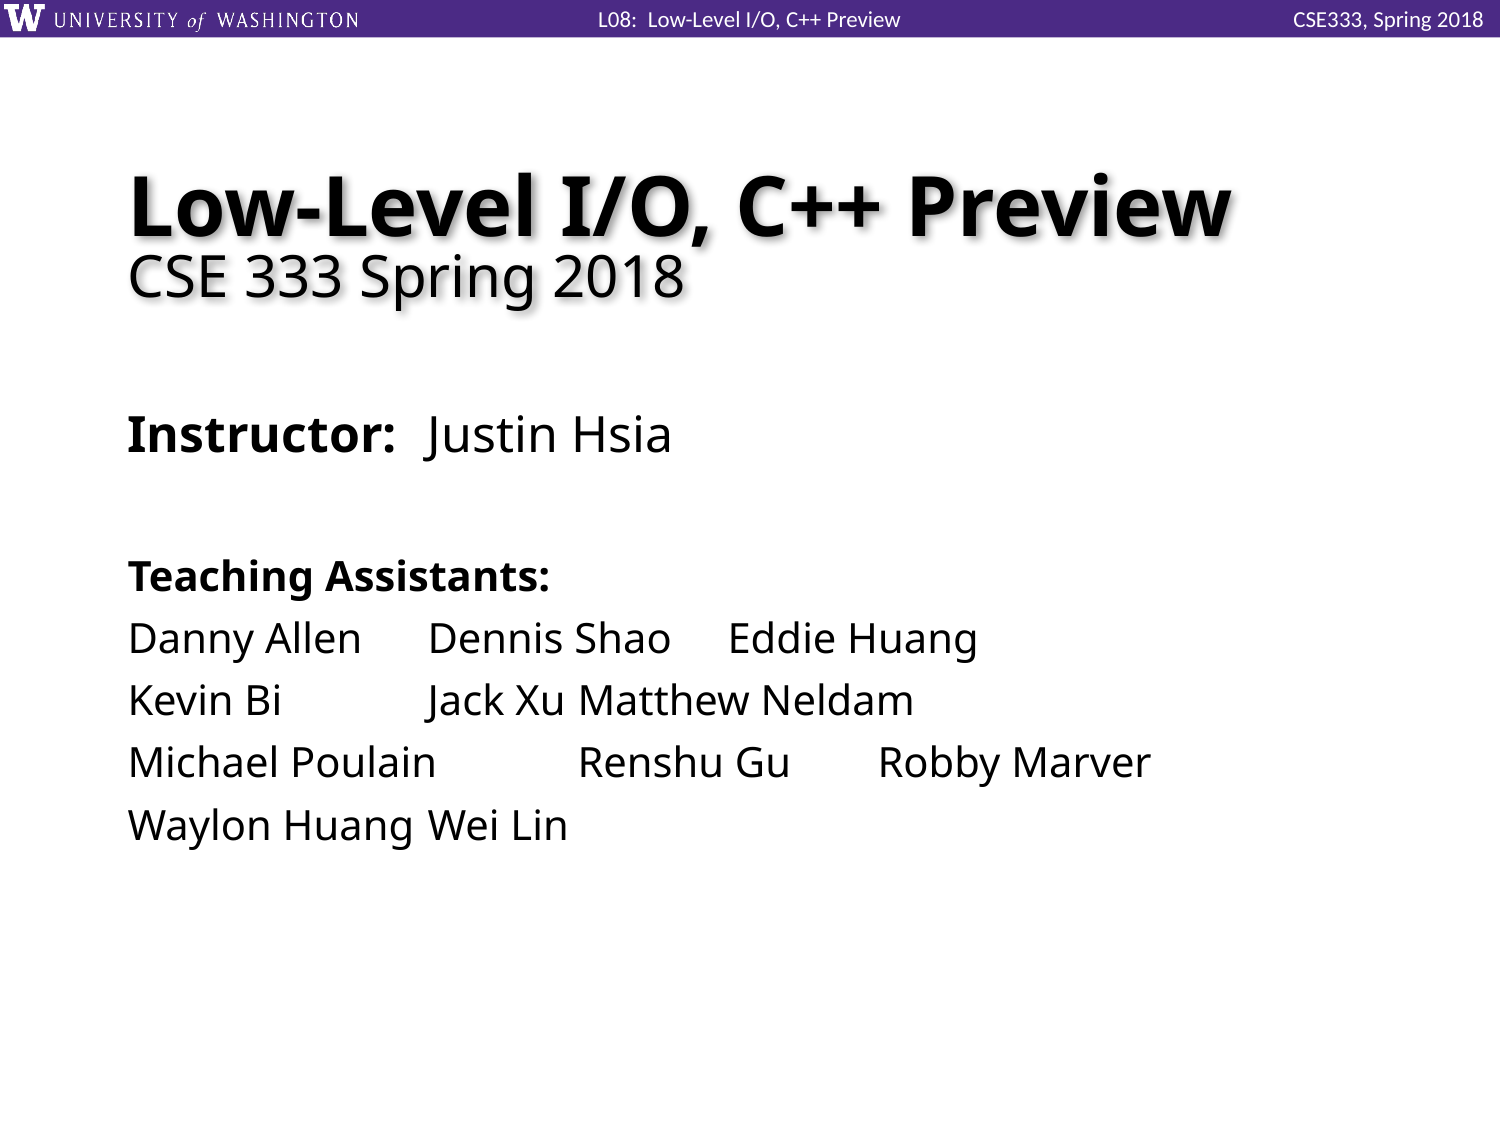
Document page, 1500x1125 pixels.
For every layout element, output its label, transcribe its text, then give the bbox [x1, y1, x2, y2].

picture [4, 4, 358, 32]
title Low-Level I/O, C++ Preview CSE 333 Spring 2018 [112, 119, 1388, 362]
subtitle Instructor: Justin Hsia Teaching Assistants: Danny Allen Dennis Shao Eddie Huang Kevin Bi Jack Xu Matthew Neldam Michael Poulain Renshu Gu Robby Marver Waylon Huang Wei Lin [112, 389, 1388, 860]
